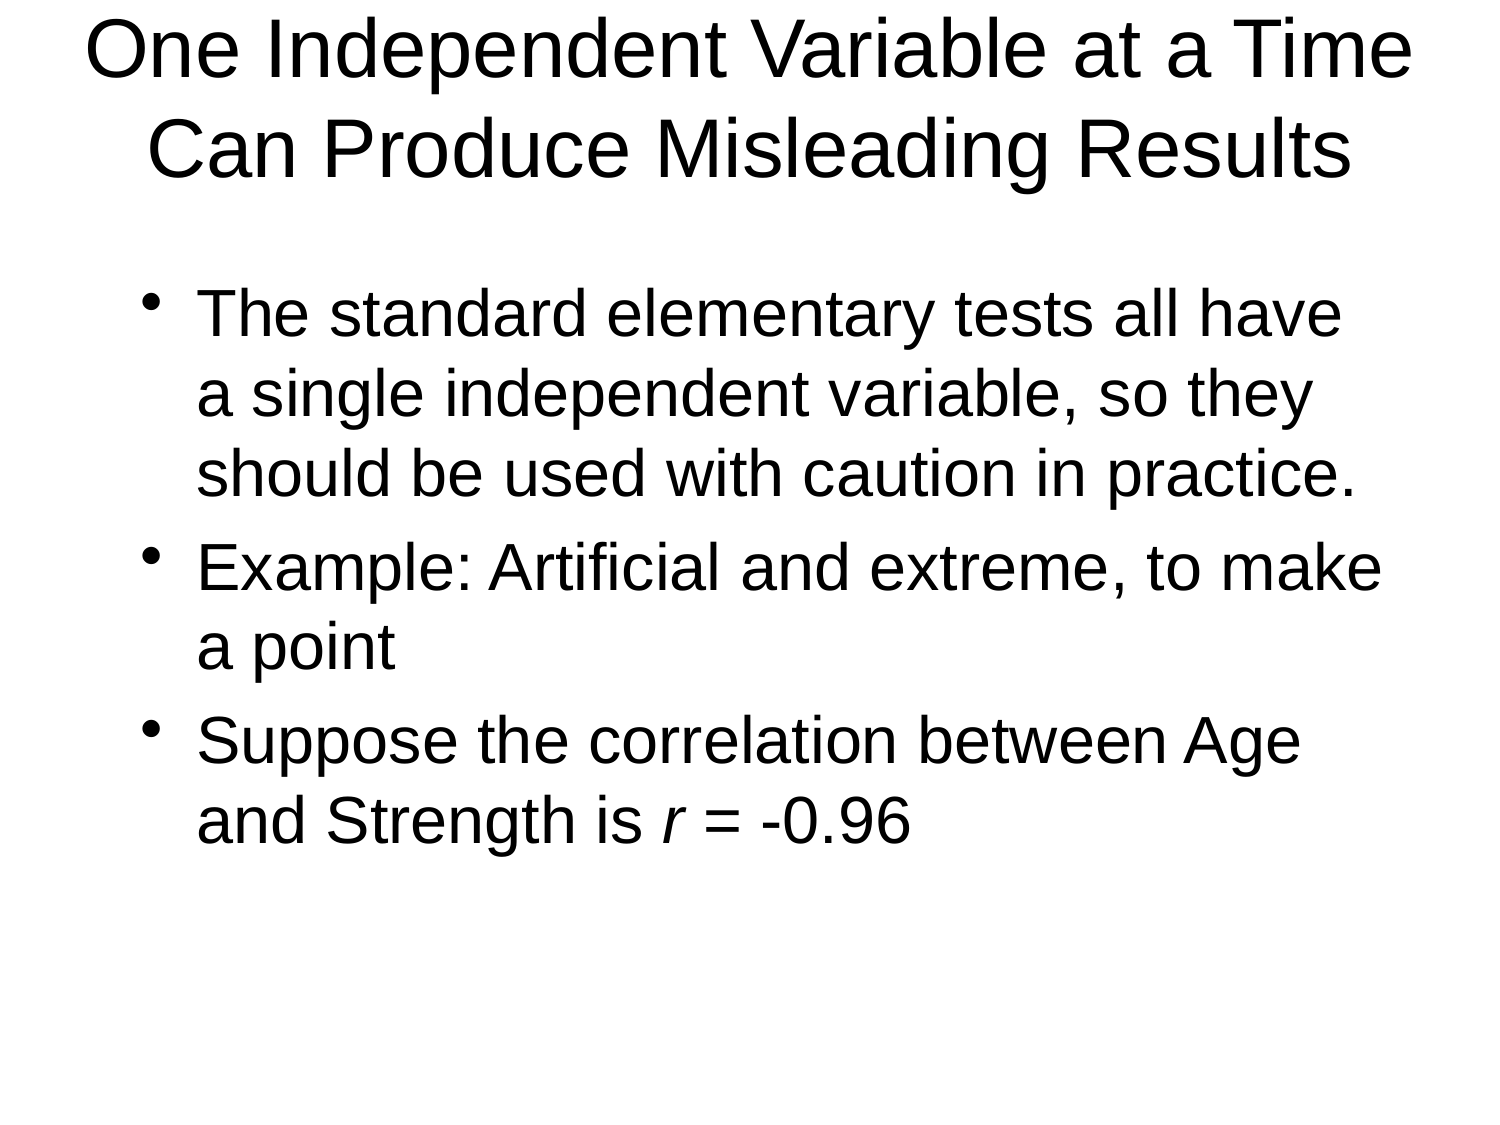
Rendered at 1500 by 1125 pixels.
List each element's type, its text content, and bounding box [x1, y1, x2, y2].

title One Independent Variable at a Time Can Produce Misleading Results [0, 0, 1500, 188]
list The standard elementary tests all have a single independent variable, so they should be used with caution in practice. Example: Artificial and extreme, to make a point Suppose the correlation between Age and Strength is r = -0.96 [125, 262, 1400, 1075]
